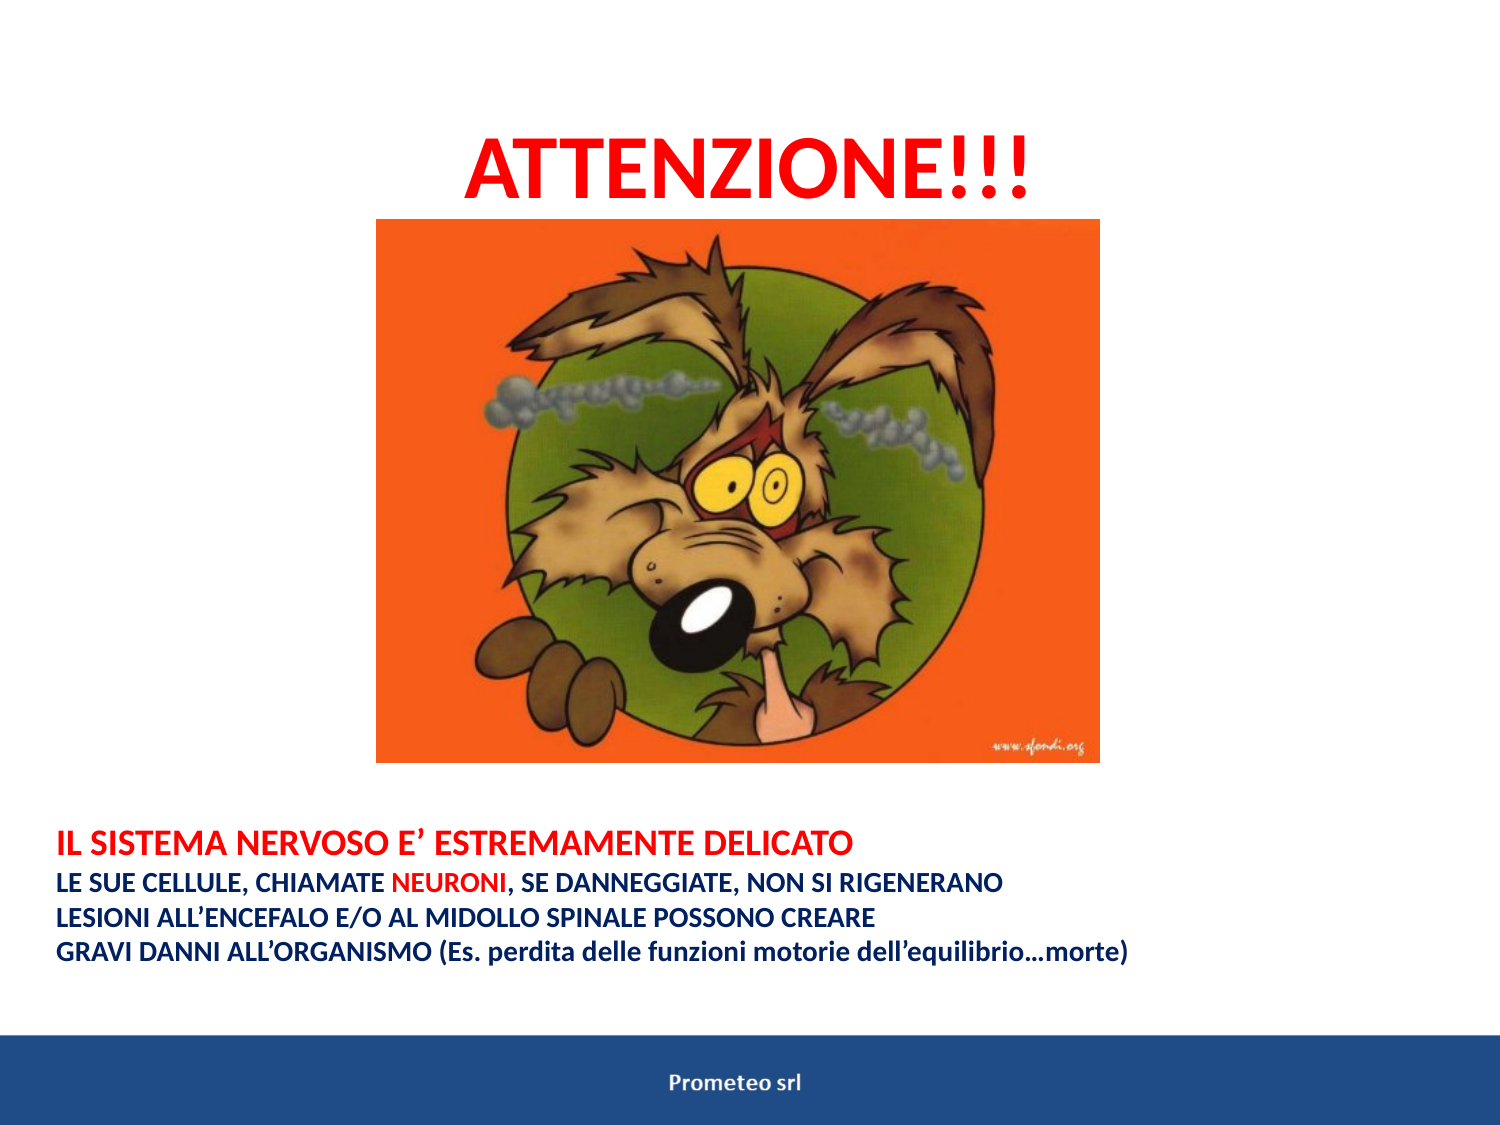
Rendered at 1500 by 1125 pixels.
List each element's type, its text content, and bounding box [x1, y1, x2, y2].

title ATTENZIONE!!! [103, 59, 1397, 278]
text_box IL SISTEMA NERVOSO E’ ESTREMAMENTE DELICATO LE SUE CELLULE, CHIAMATE NEURONI, SE DANNEGGIATE, NON SI RIGENERANO LESIONI ALL’ENCEFALO E/O AL MIDOLLO SPINALE POSSONO CREARE GRAVI DANNI ALL’ORGANISMO (Es. perdita delle funzioni motorie dell’equilibrio…morte) [41, 810, 1436, 976]
picture [376, 219, 1100, 763]
picture [482, 1052, 989, 1113]
